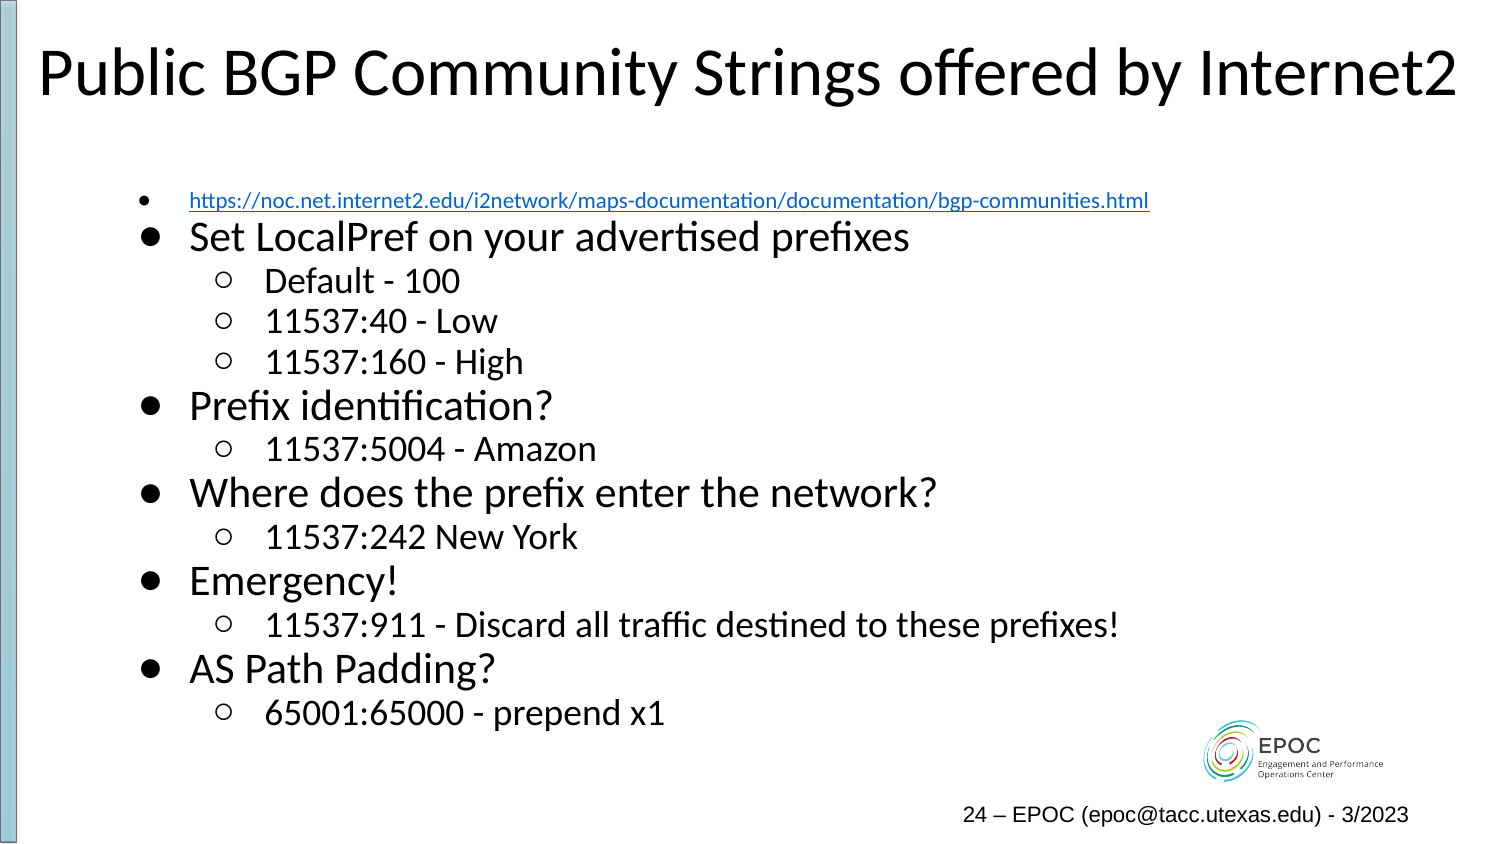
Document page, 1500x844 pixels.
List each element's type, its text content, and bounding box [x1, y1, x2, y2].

title Public BGP Community Strings offered by Internet2 [27, 29, 1473, 193]
slide_number 24 – EPOC (epoc@tacc.utexas.edu) - 3/2023 [947, 798, 1478, 829]
list https://noc.net.internet2.edu/i2network/maps-documentation/documentation/bgp-communities.html Set LocalPref on your advertised prefixes Default - 100 11537:40 - Low 11537:160 - High Prefix identification? 11537:5004 - Amazon Where does the prefix enter the network? 11537:242 New York Emergency! 11537:911 - Discard all traffic destined to these prefixes! AS Path Padding? 65001:65000 - prepend x1 [103, 183, 1397, 676]
picture [1190, 700, 1397, 798]
